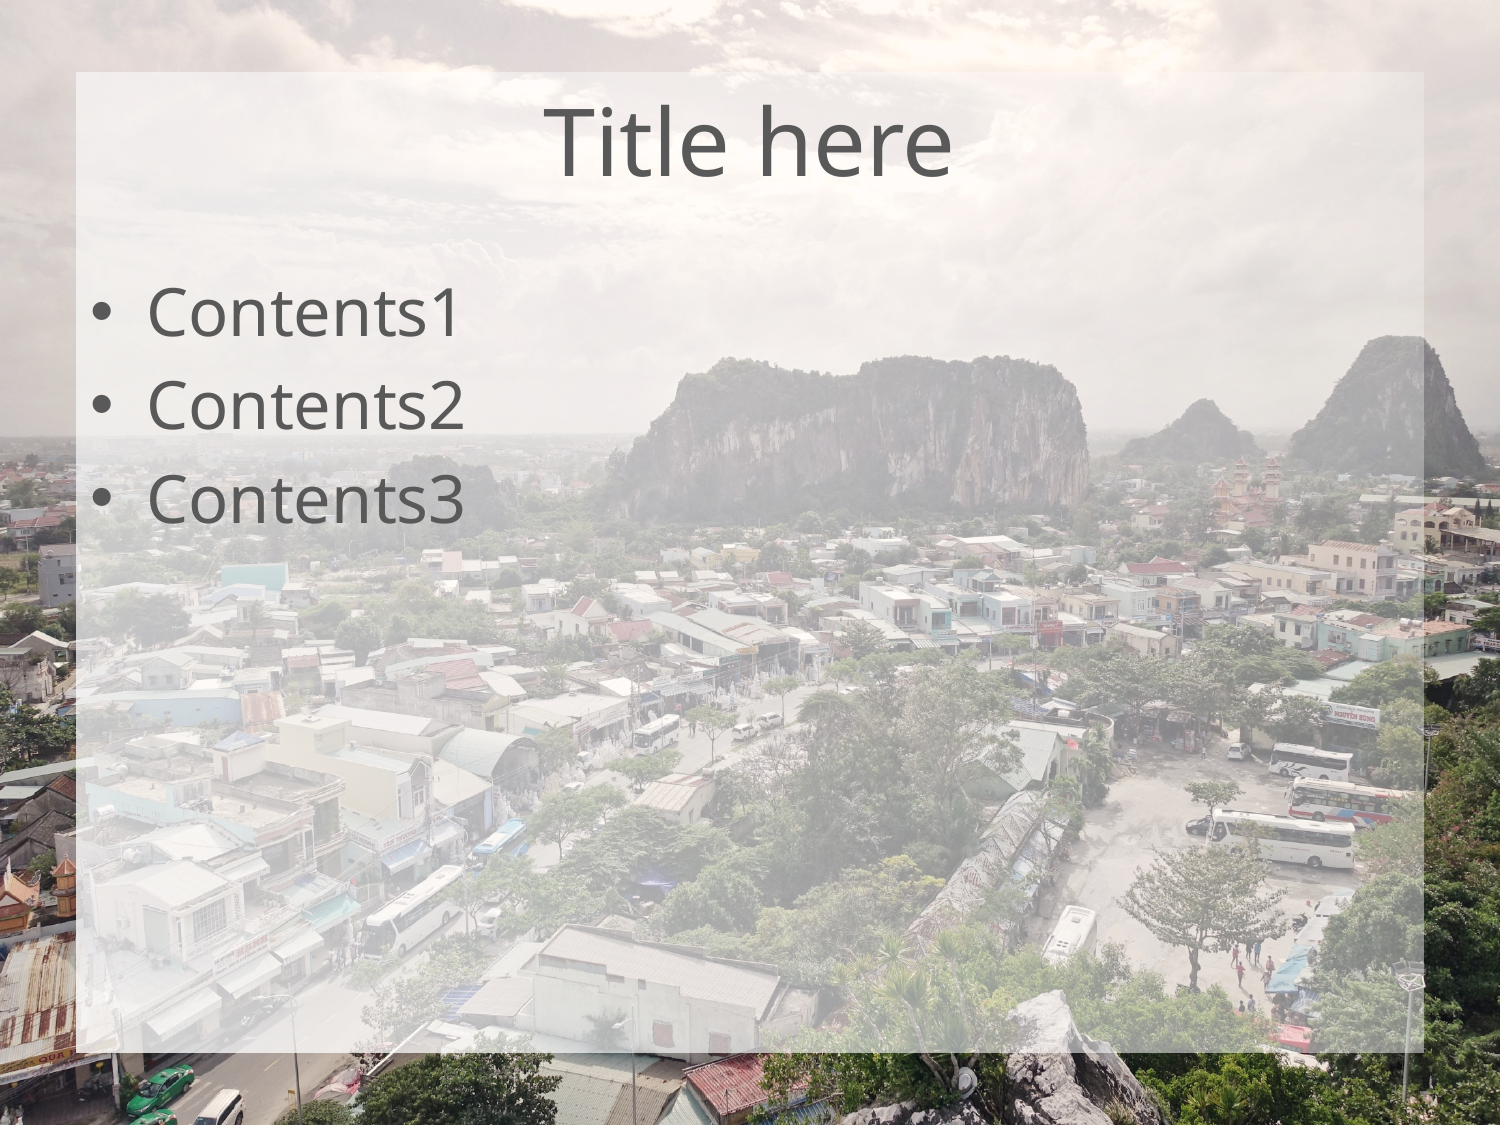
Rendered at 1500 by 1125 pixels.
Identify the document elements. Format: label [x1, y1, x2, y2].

text_box [0, 0, 1500, 1125]
